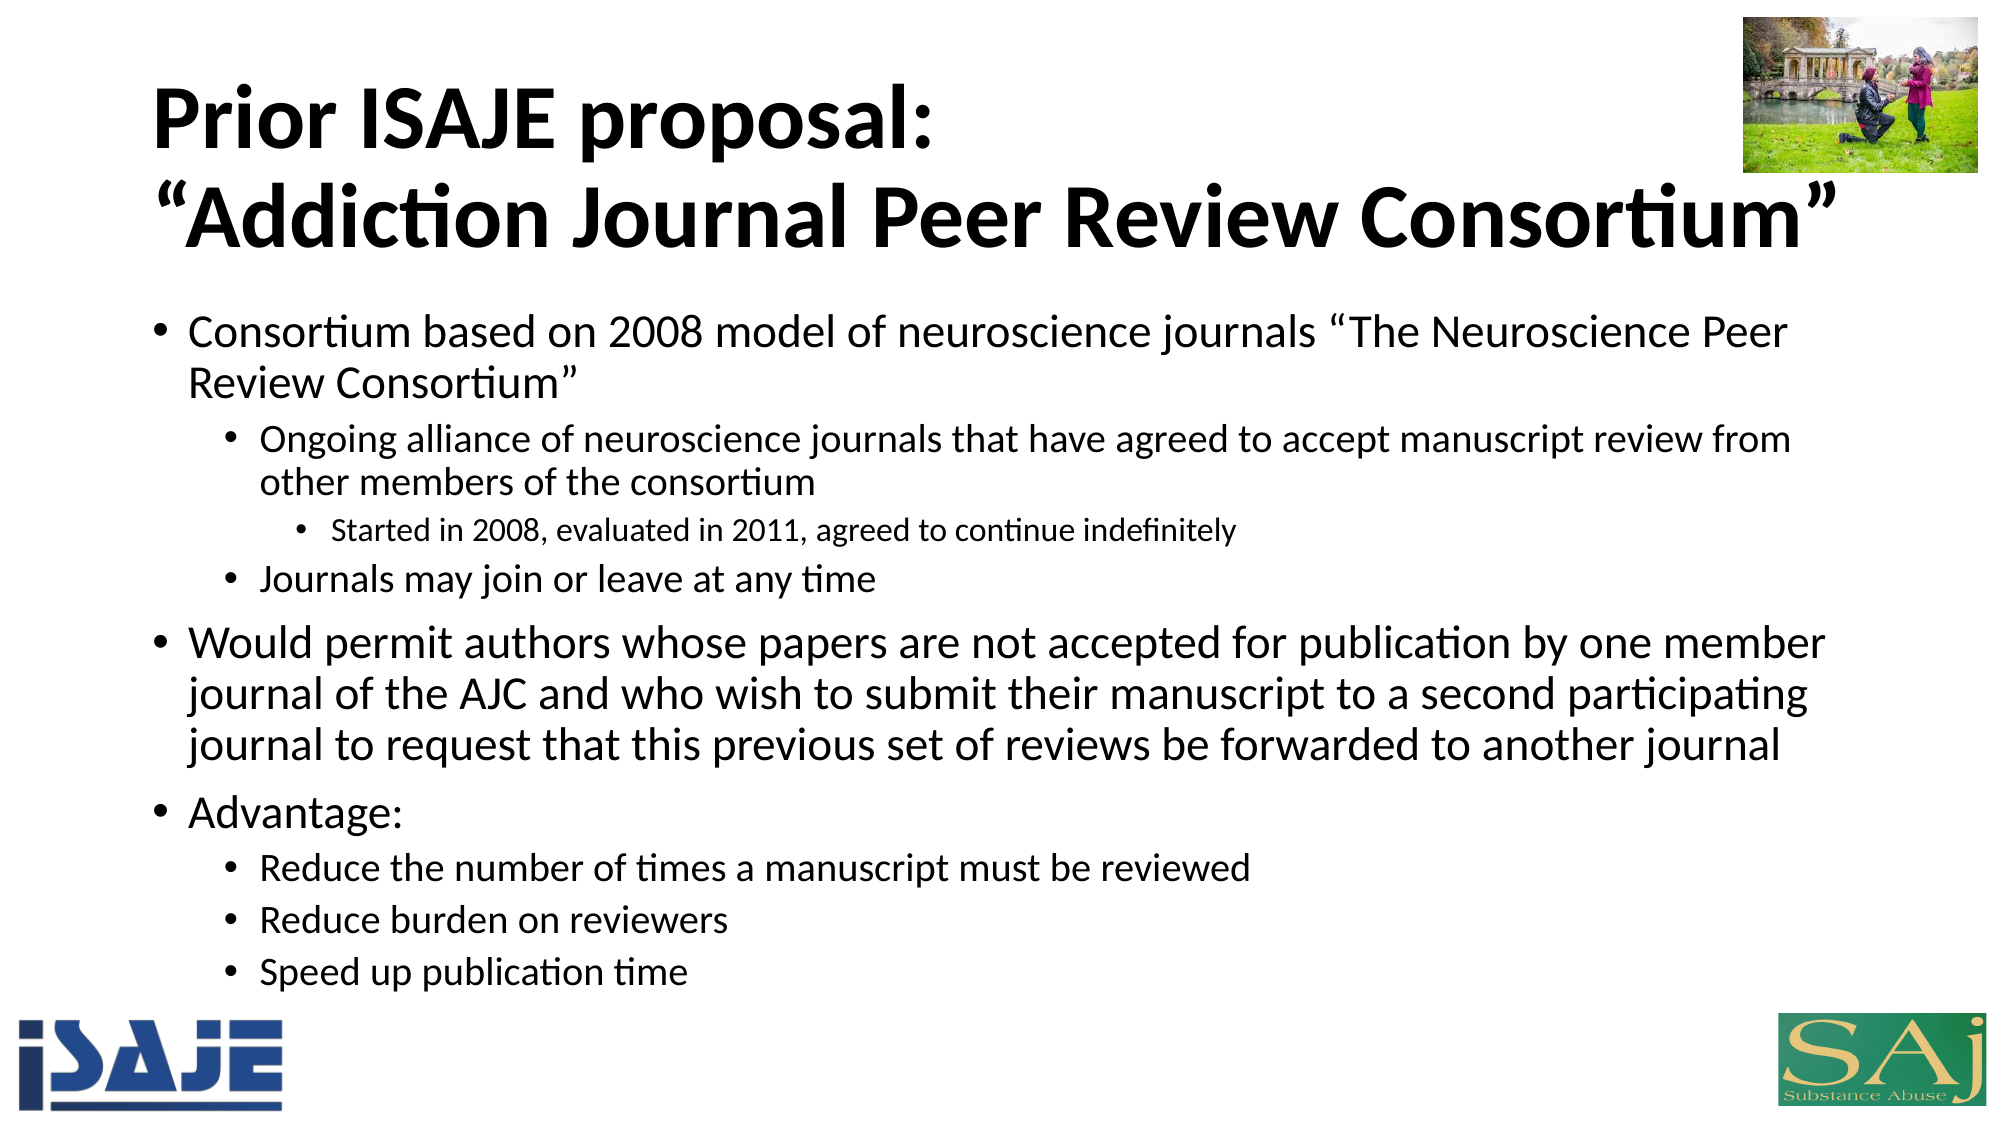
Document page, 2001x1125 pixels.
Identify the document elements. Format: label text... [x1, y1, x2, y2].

picture [1743, 17, 1978, 173]
title Prior ISAJE proposal: “Addiction Journal Peer Review Consortium” [137, 59, 1863, 278]
picture [13, 1013, 289, 1118]
list Consortium based on 2008 model of neuroscience journals “The Neuroscience Peer Review Consortium” Ongoing alliance of neuroscience journals that have agreed to accept manuscript review from other members of the consortium Started in 2008, evaluated in 2011, agreed to continue indefinitely Journals may join or leave at any time Would permit authors whose papers are not accepted for publication by one member journal of the AJC and who wish to submit their manuscript to a second participating journal to request that this previous set of reviews be forwarded to another journal Advantage: Reduce the number of times a manuscript must be reviewed Reduce burden on reviewers Speed up publication time [137, 299, 1863, 1014]
